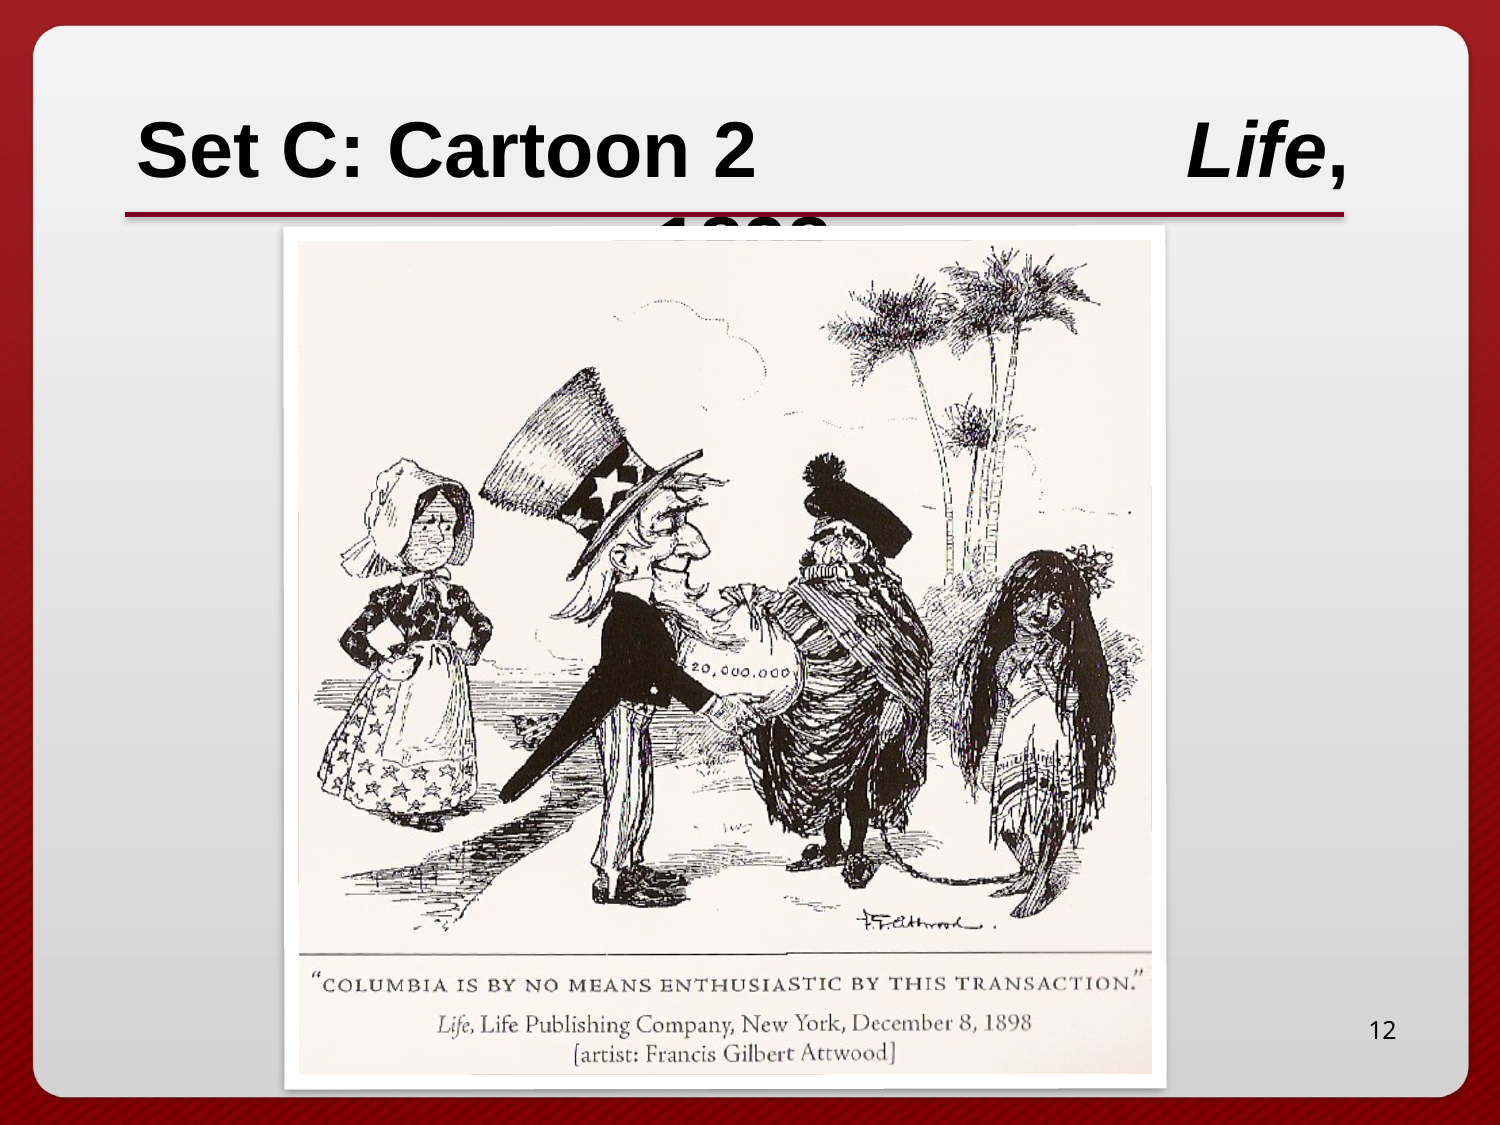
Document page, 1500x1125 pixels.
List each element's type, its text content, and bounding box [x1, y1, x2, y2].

title Set C: Cartoon 2 Life, 1898 [115, 90, 1372, 184]
picture [0, 0, 1500, 1125]
